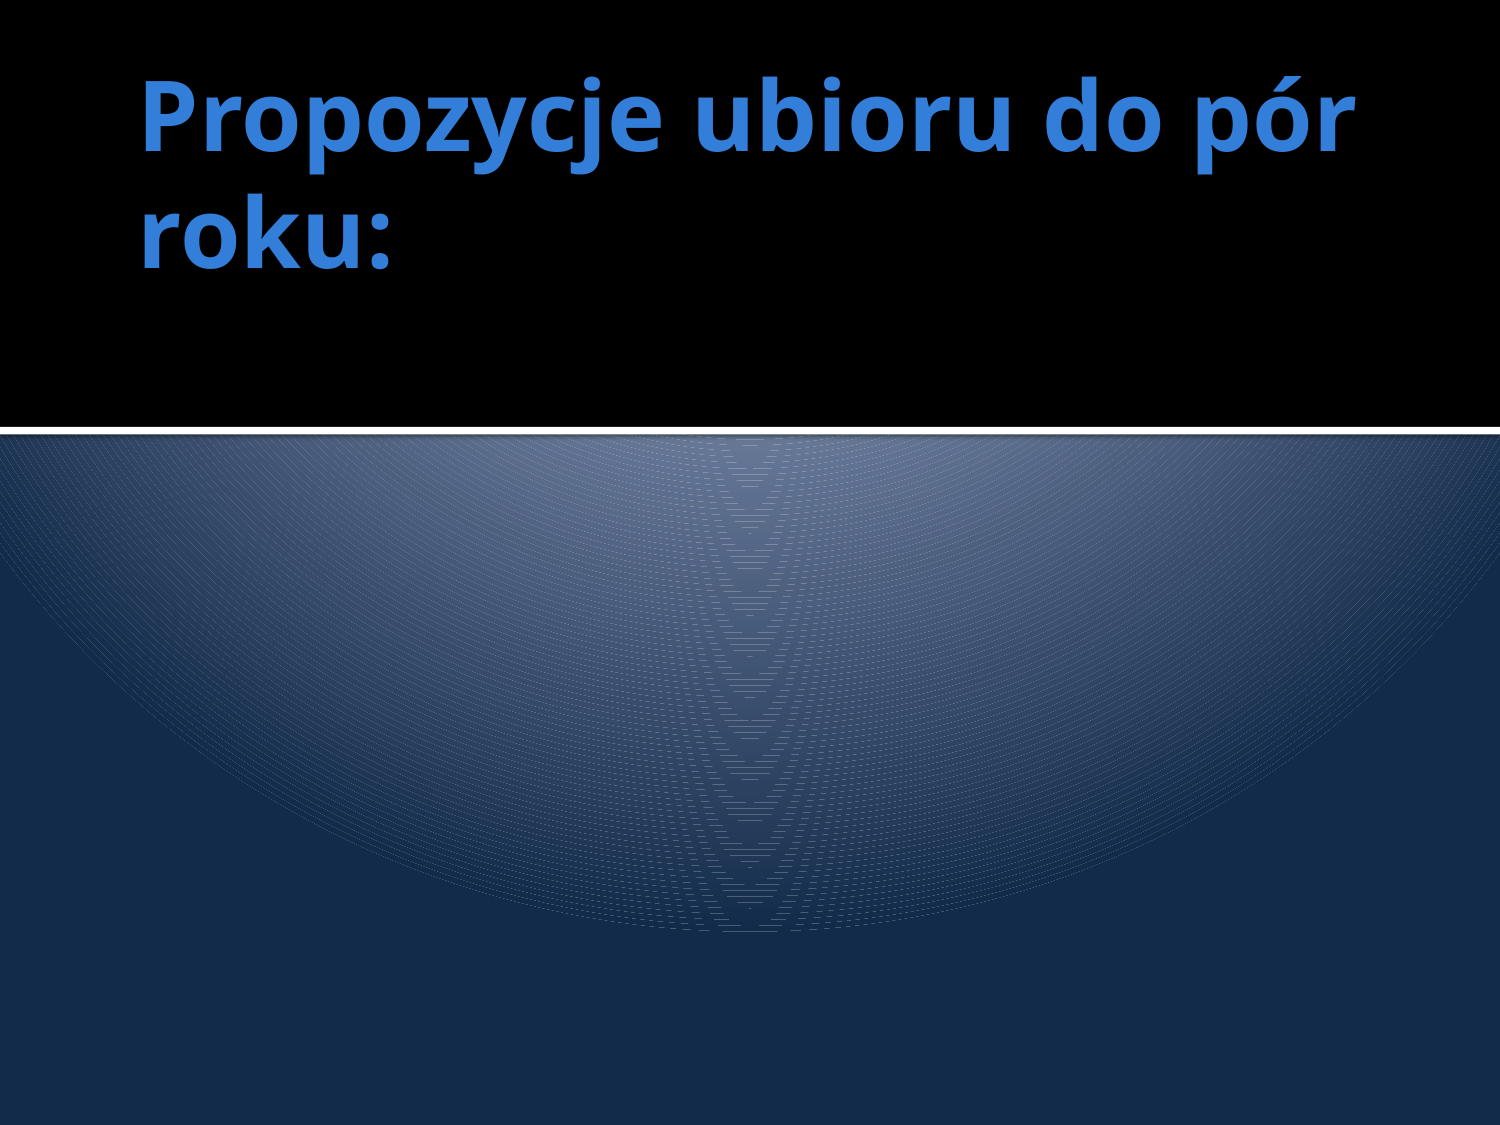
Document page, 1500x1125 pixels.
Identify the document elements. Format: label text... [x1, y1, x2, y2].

title Propozycje ubioru do pór roku: [123, 19, 1438, 288]
